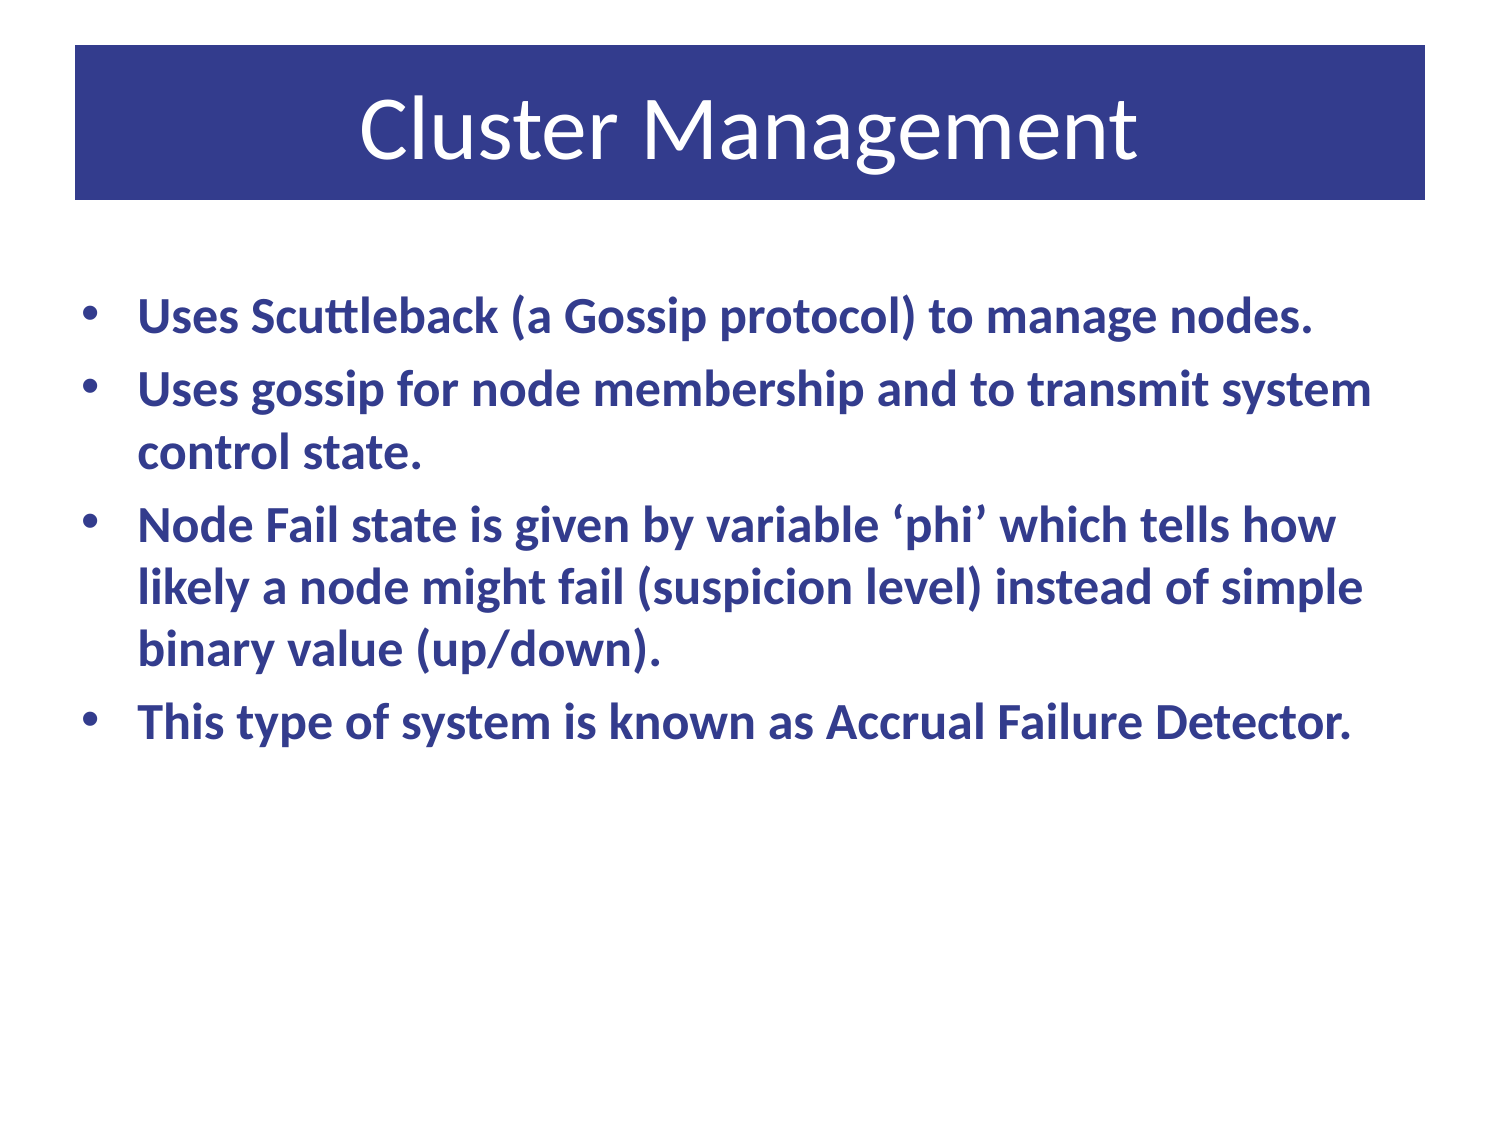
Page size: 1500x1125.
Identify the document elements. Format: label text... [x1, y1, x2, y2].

list Uses Scuttleback (a Gossip protocol) to manage nodes. Uses gossip for node membership and to transmit system control state. Node Fail state is given by variable ‘phi’ which tells how likely a node might fail (suspicion level) instead of simple binary value (up/down). This type of system is known as Accrual Failure Detector. [66, 274, 1439, 1072]
title Cluster Management [75, 45, 1425, 200]
